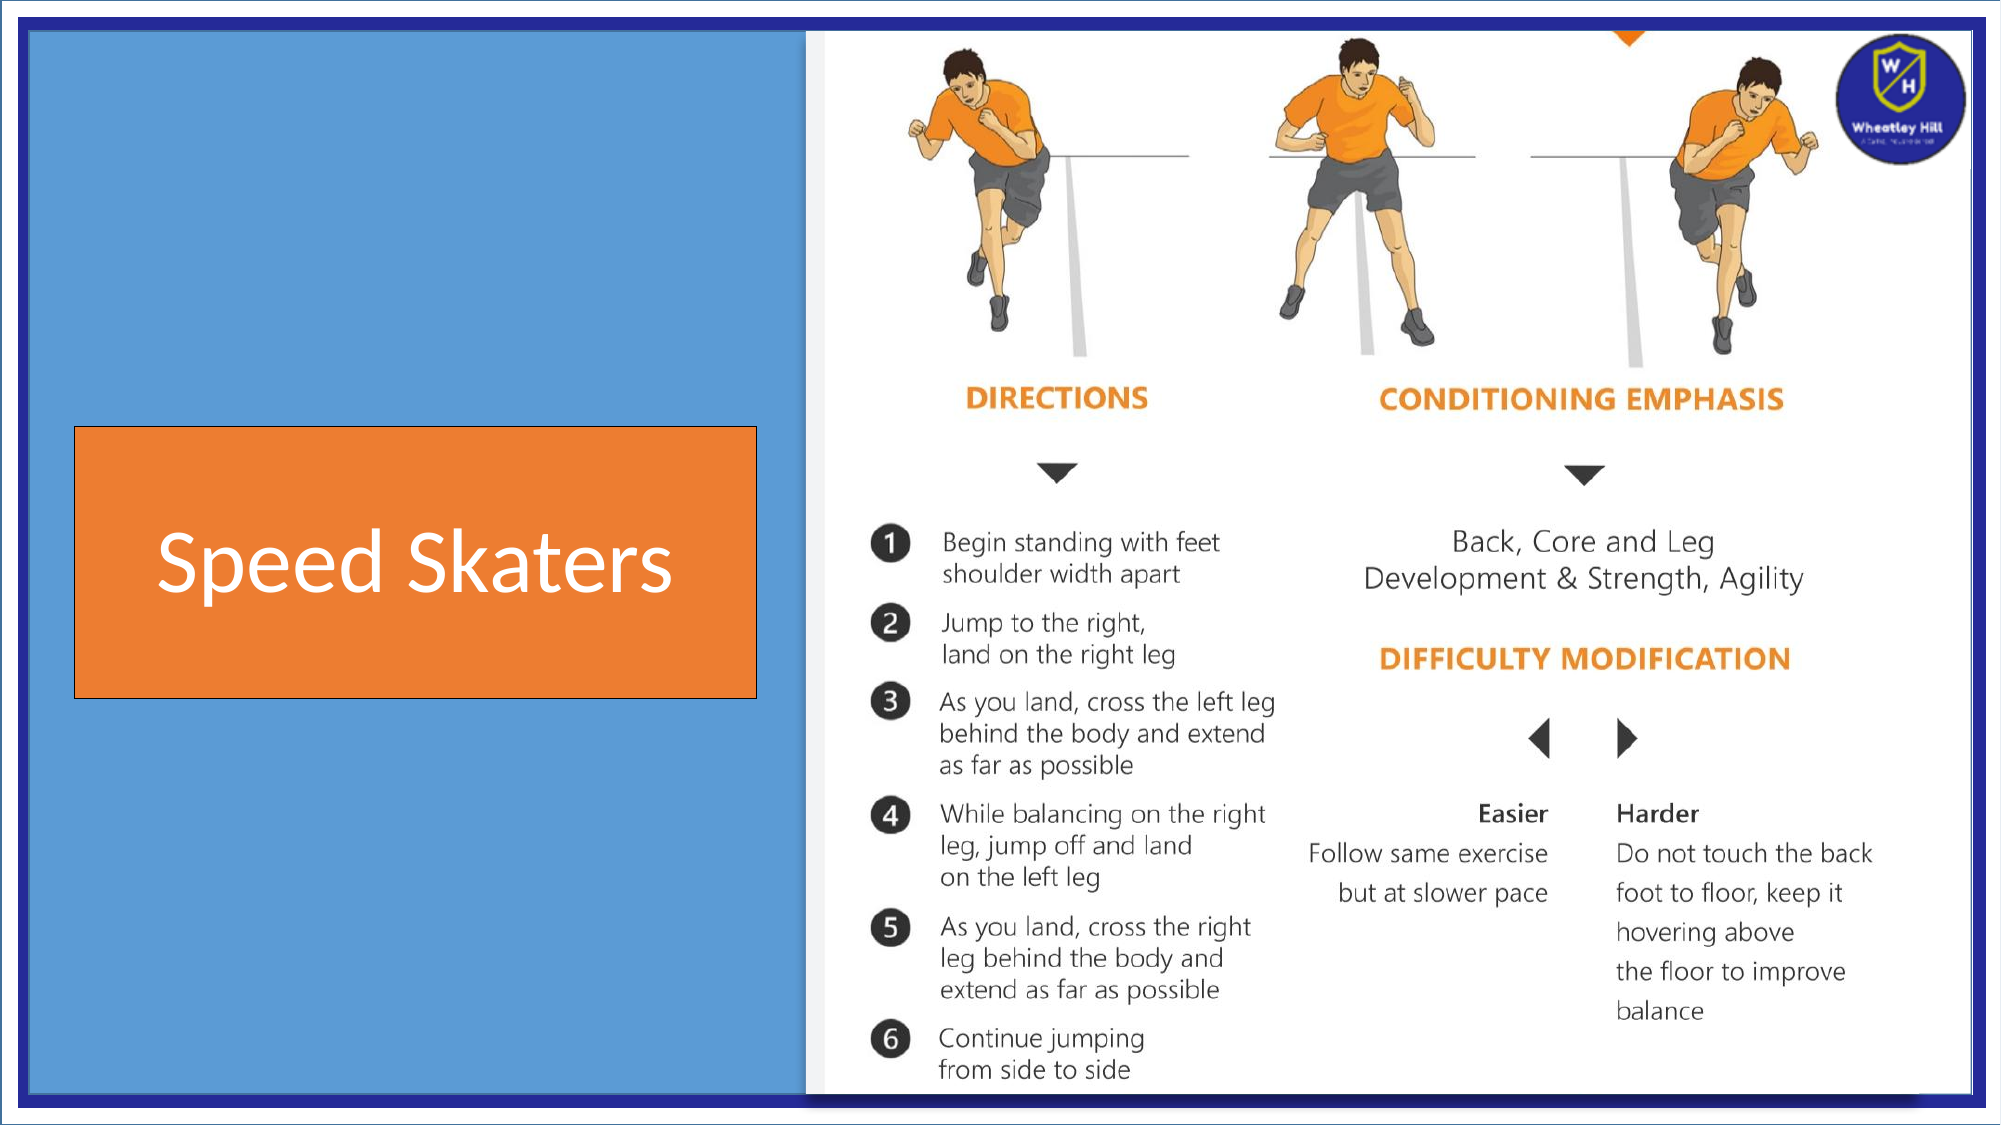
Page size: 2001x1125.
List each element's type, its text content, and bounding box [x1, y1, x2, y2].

text_box [1884, 30, 1972, 1095]
picture [0, 0, 2001, 1125]
text_box [28, 30, 1884, 1095]
title Speed Skaters [74, 426, 757, 699]
